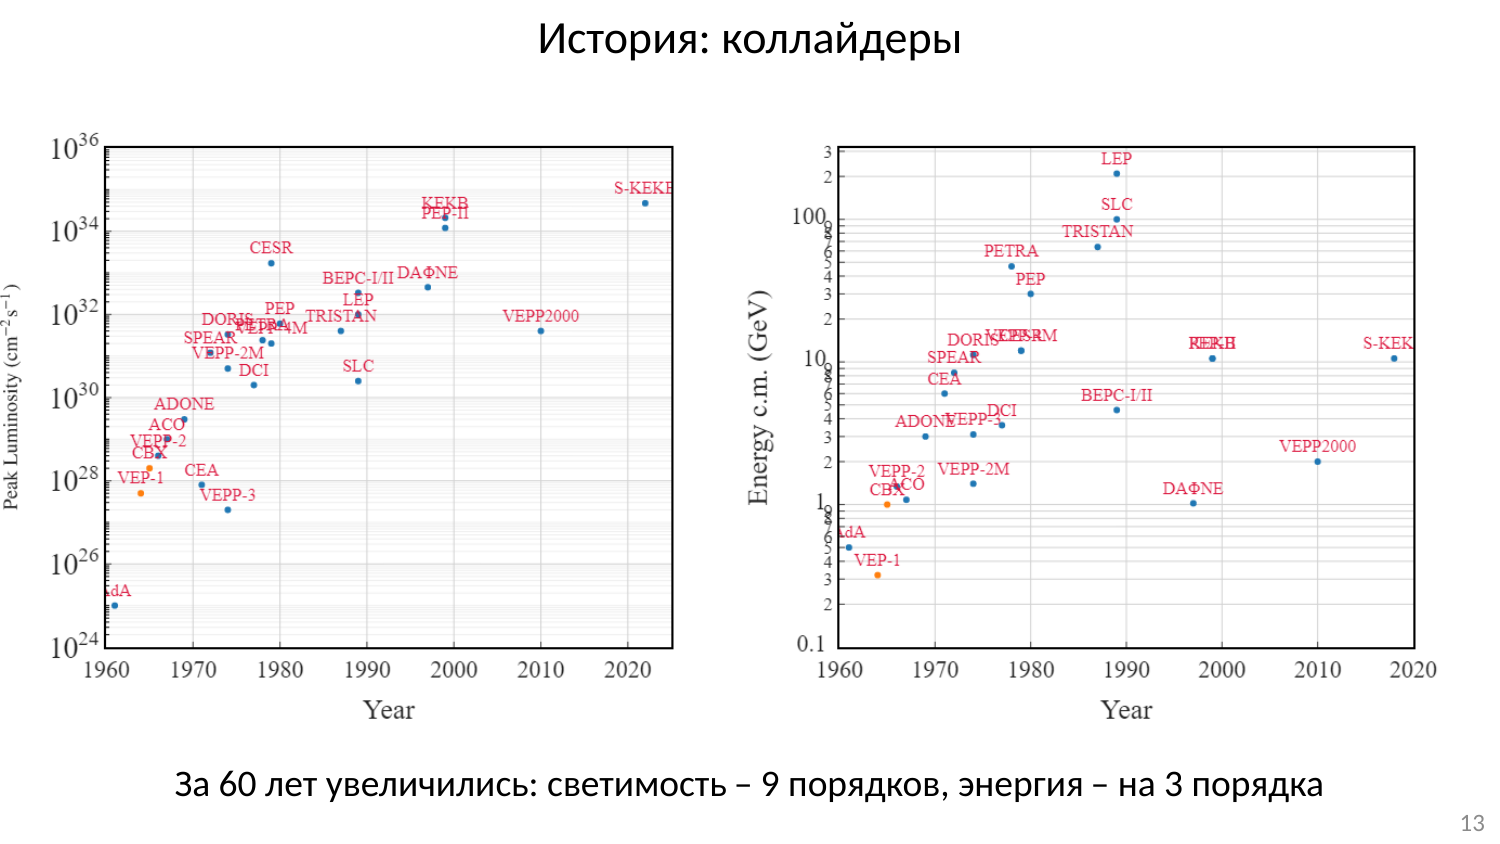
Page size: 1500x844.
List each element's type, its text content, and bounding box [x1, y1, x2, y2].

text_box За 60 лет увеличились: светимость ̶ 9 порядков, энергия ̶ на 3 порядка [0, 751, 1500, 811]
picture [0, 83, 1500, 734]
slide_number 13 [1149, 798, 1500, 844]
title История: коллайдеры [29, 0, 1471, 71]
